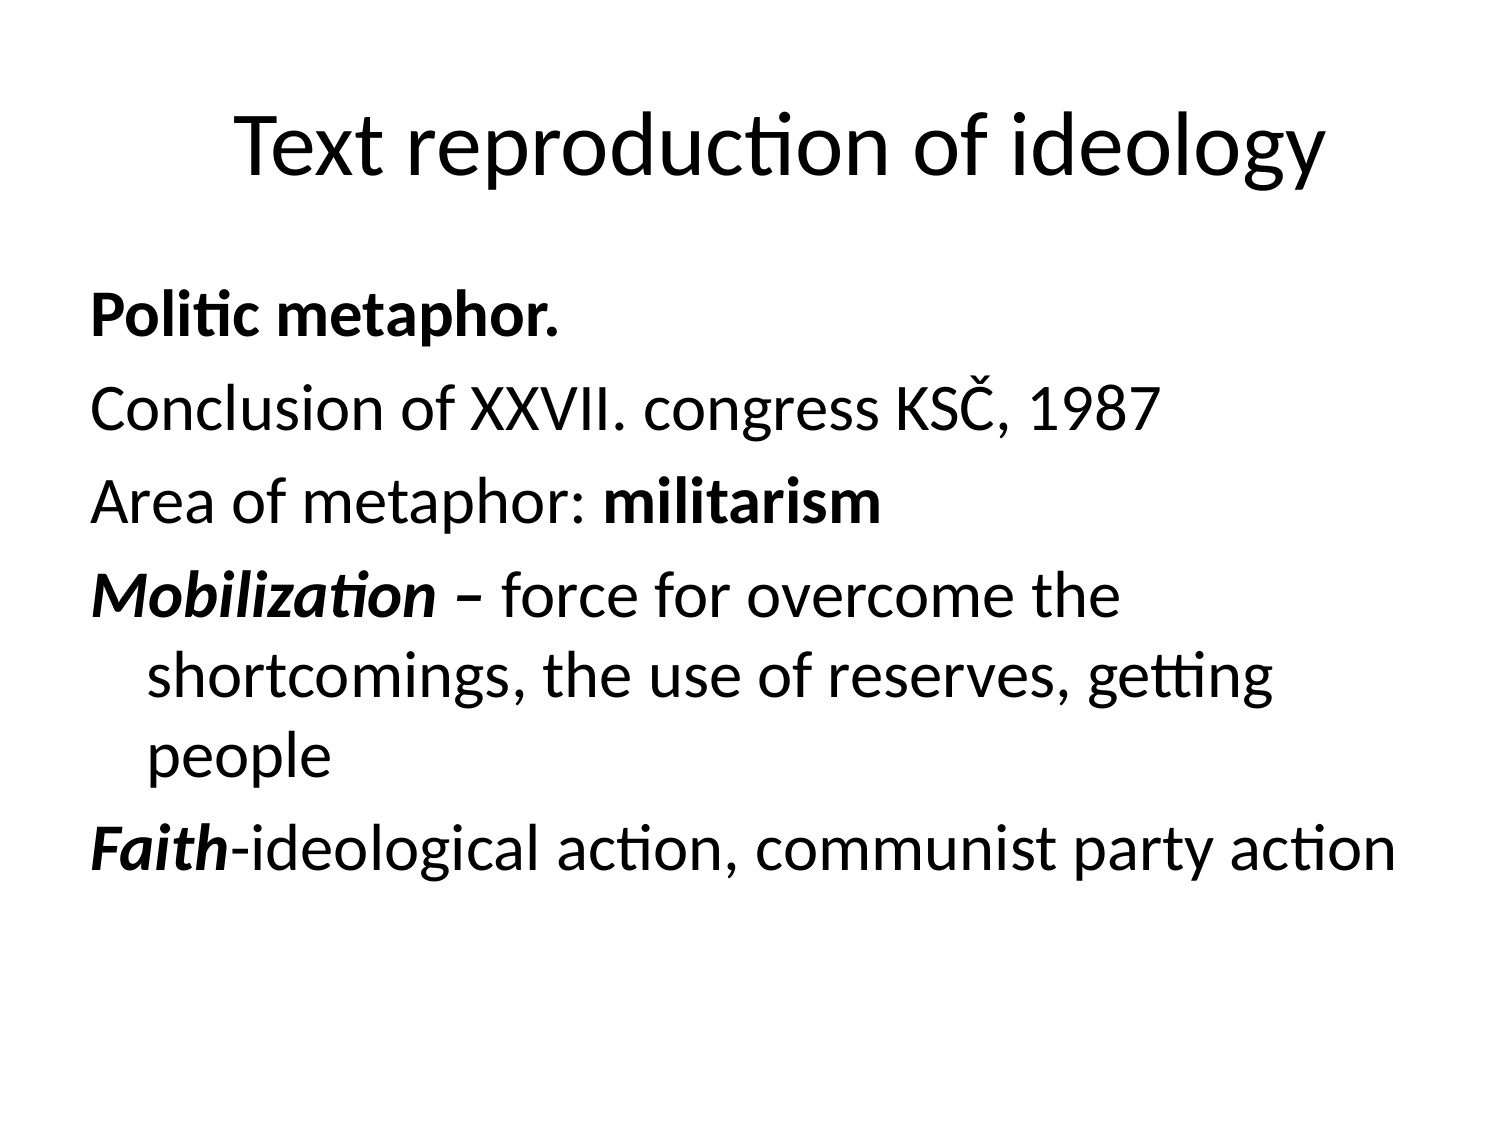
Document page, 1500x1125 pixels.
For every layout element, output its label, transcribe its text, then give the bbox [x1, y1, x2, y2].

title Text reproduction of ideology [75, 45, 1425, 233]
list Politic metaphor. Conclusion of XXVII. congress KSČ, 1987 Area of metaphor: militarism Mobilization – force for overcome the shortcomings, the use of reserves, getting people Faith-ideological action, communist party action [75, 262, 1425, 1005]
